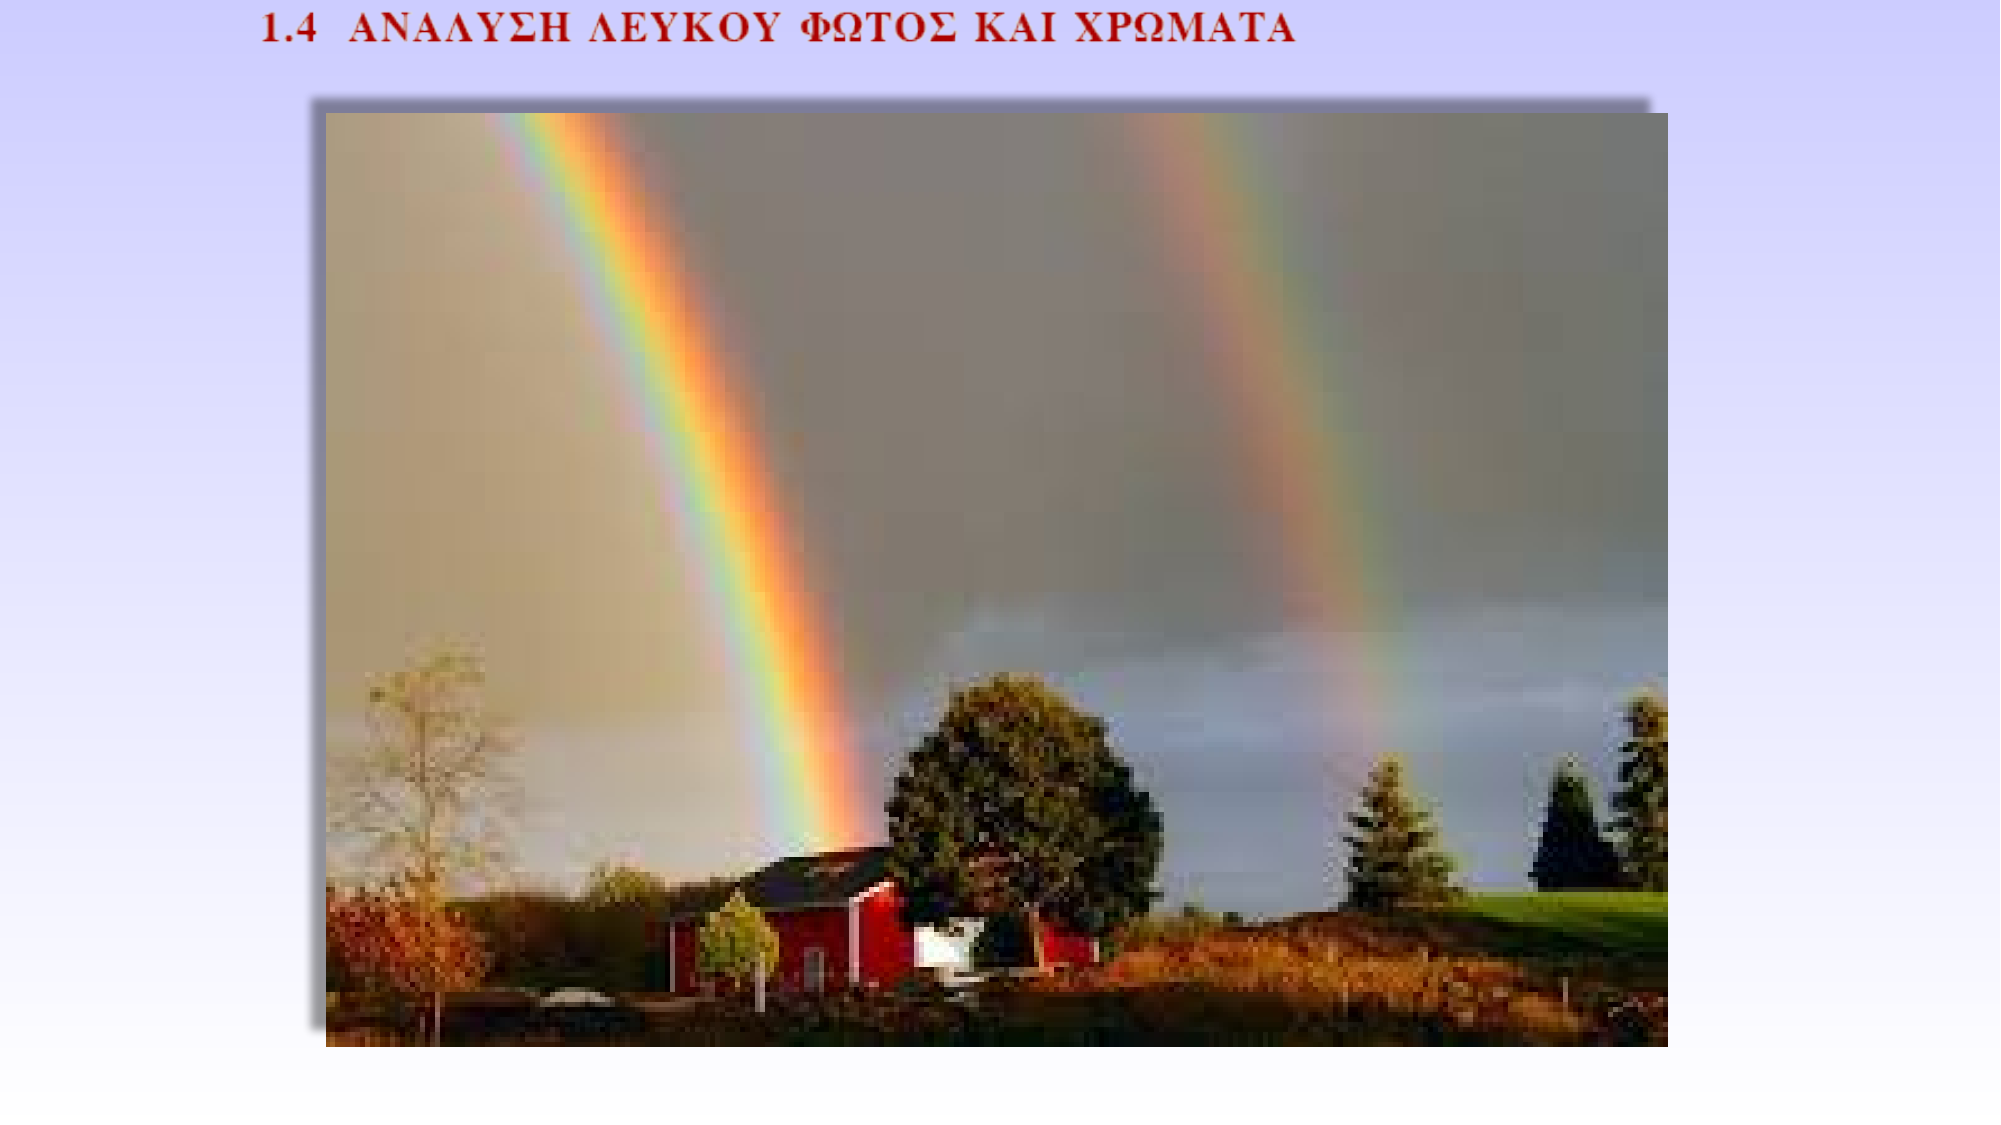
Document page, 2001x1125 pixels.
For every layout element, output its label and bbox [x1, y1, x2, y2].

picture [326, 113, 1668, 1048]
picture [249, 0, 1340, 63]
